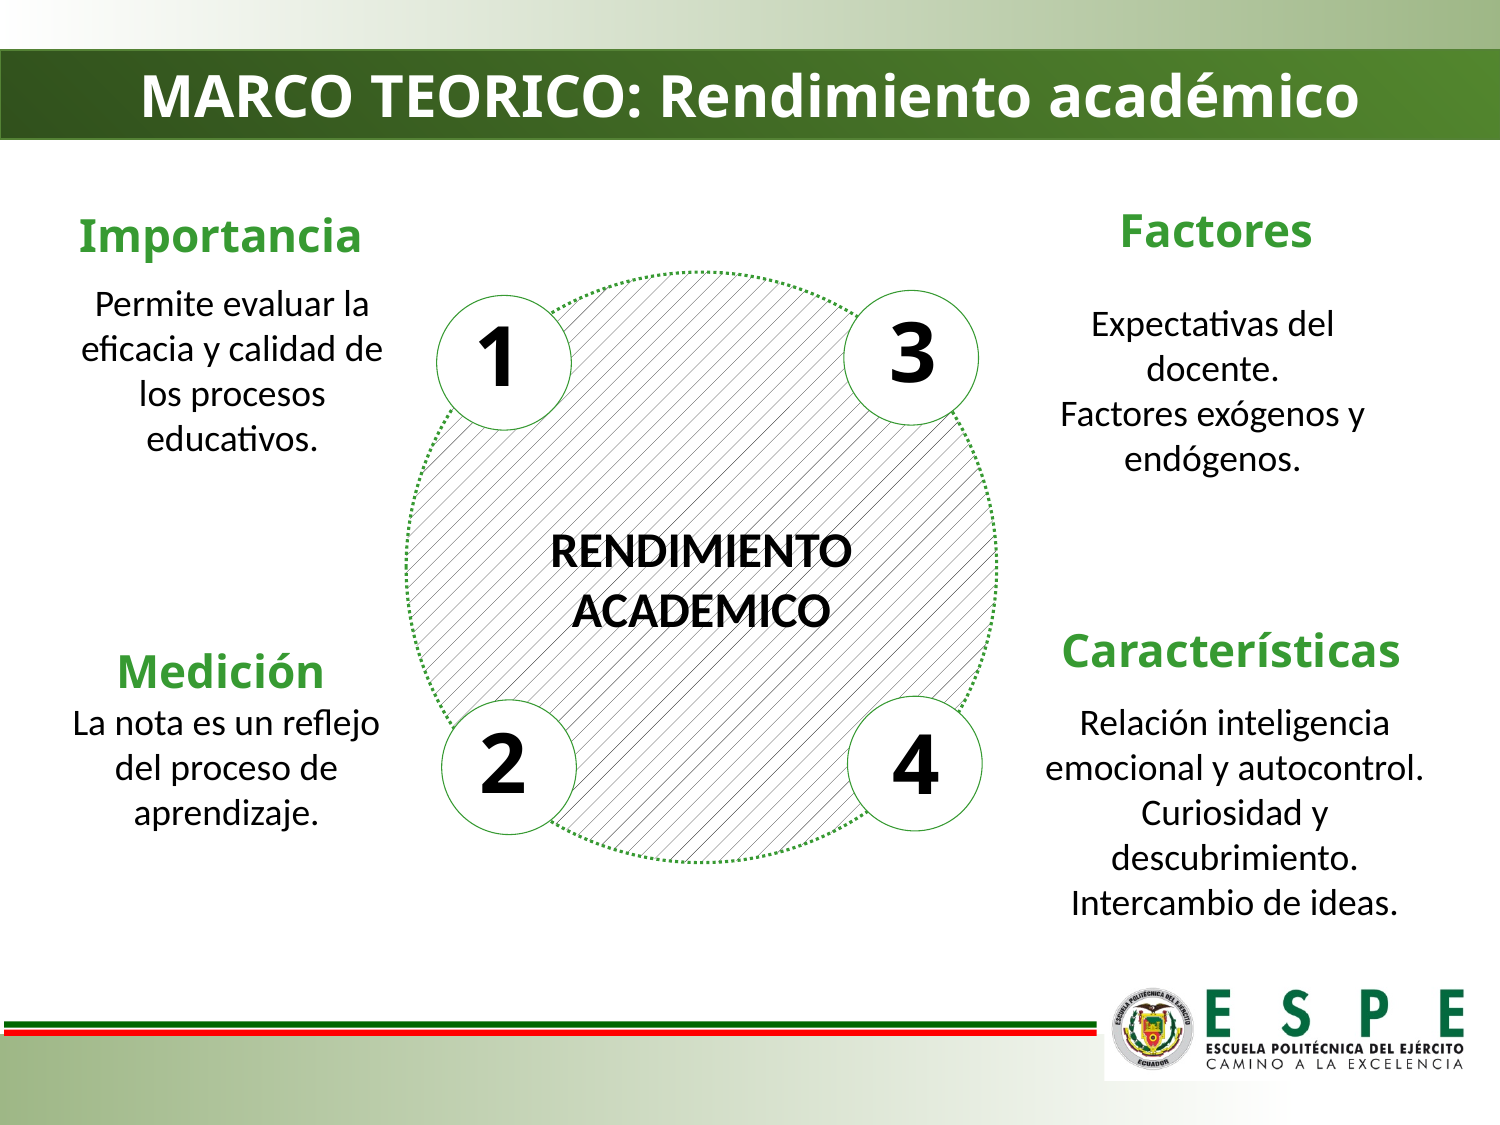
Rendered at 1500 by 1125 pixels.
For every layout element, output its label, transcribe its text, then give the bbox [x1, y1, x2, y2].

text_box Medición [36, 627, 355, 690]
text_box Factores [1031, 186, 1402, 265]
picture [1104, 976, 1483, 1081]
text_box Características [1065, 606, 1417, 684]
text_box Expectativas del docente. Factores exógenos y endógenos. [1065, 292, 1417, 487]
text_box MARCO TEORICO: Rendimiento académico [0, 49, 1500, 140]
text_box Importancia [36, 191, 407, 269]
text_box Relación inteligencia emocional y autocontrol. Curiosidad y descubrimiento. Intercambio de ideas. [1006, 690, 1464, 931]
text_box Permite evaluar la eficacia y calidad de los procesos educativos. [51, 272, 355, 467]
text_box La nota es un reflejo del proceso de aprendizaje. [36, 690, 355, 841]
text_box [355, 208, 1065, 917]
